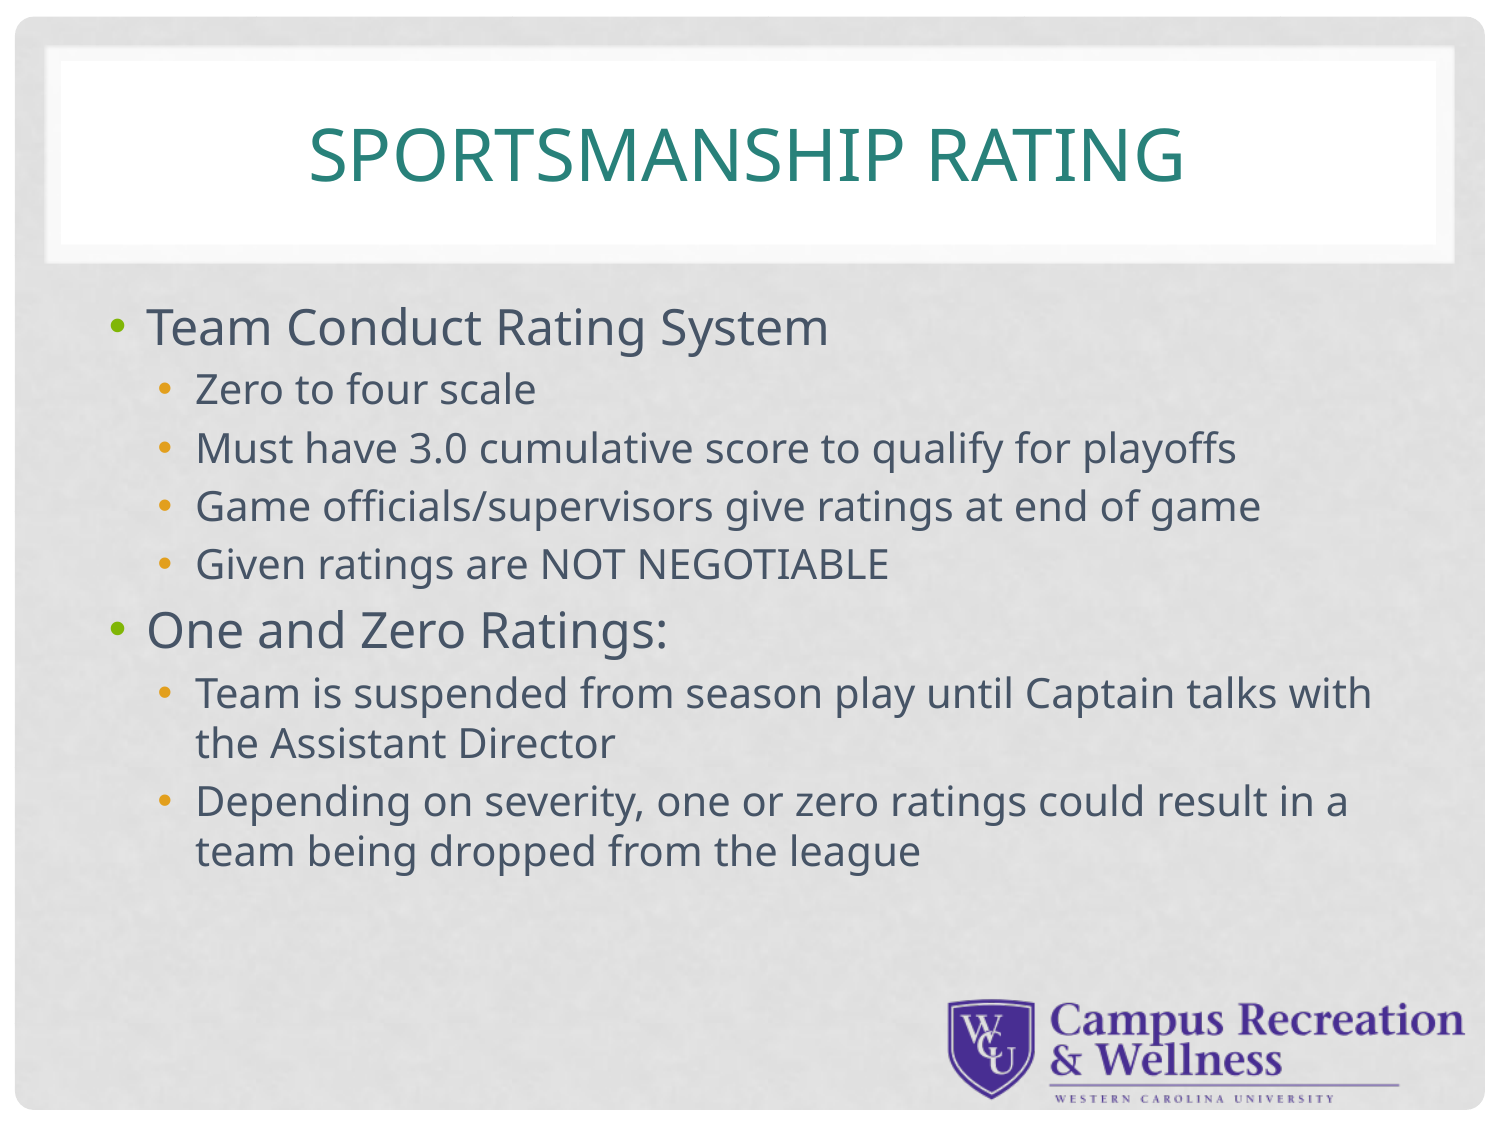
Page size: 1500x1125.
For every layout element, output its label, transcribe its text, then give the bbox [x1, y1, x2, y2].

list Team Conduct Rating System Zero to four scale Must have 3.0 cumulative score to qualify for playoffs Game officials/supervisors give ratings at end of game Given ratings are NOT NEGOTIABLE One and Zero Ratings: Team is suspended from season play until Captain talks with the Assistant Director Depending on severity, one or zero ratings could result in a team being dropped from the league [75, 287, 1425, 1005]
picture [894, 941, 1500, 1125]
title Sportsmanship Rating [69, 66, 1425, 238]
